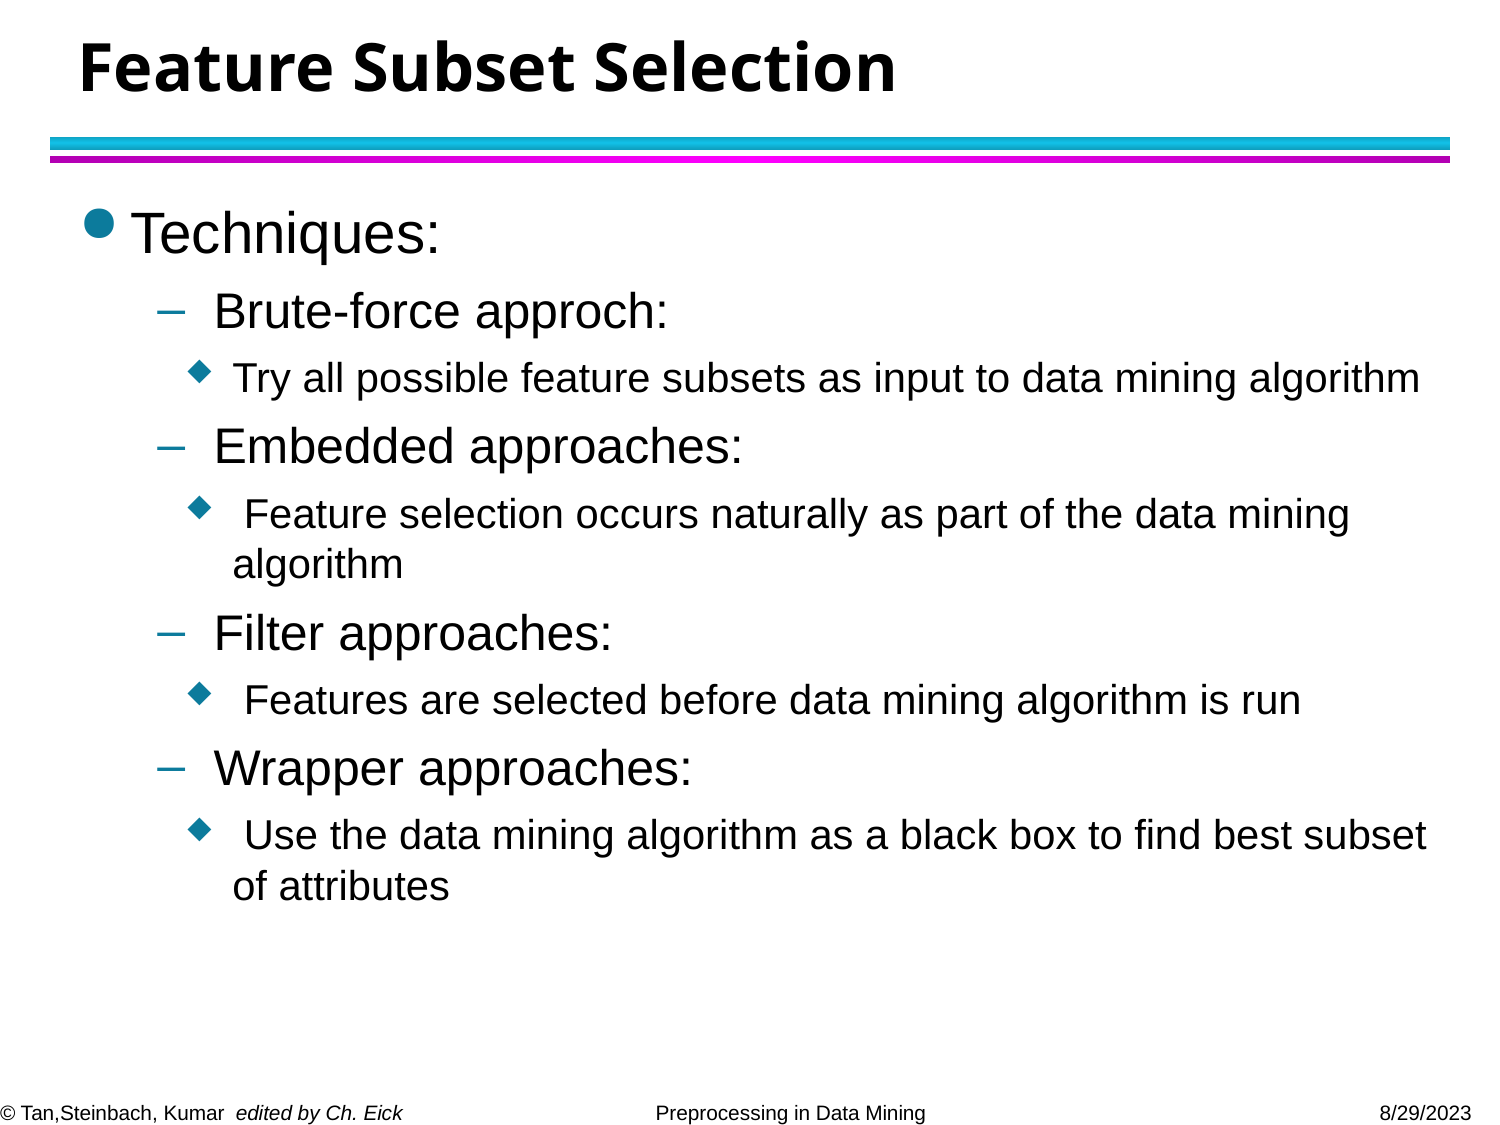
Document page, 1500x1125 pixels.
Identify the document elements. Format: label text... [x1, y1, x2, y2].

title Feature Subset Selection [62, 24, 1421, 113]
list Techniques: Brute-force approch: Try all possible feature subsets as input to data mining algorithm Embedded approaches: Feature selection occurs naturally as part of the data mining algorithm Filter approaches: Features are selected before data mining algorithm is run Wrapper approaches: Use the data mining algorithm as a black box to find best subset of attributes [67, 187, 1475, 1038]
